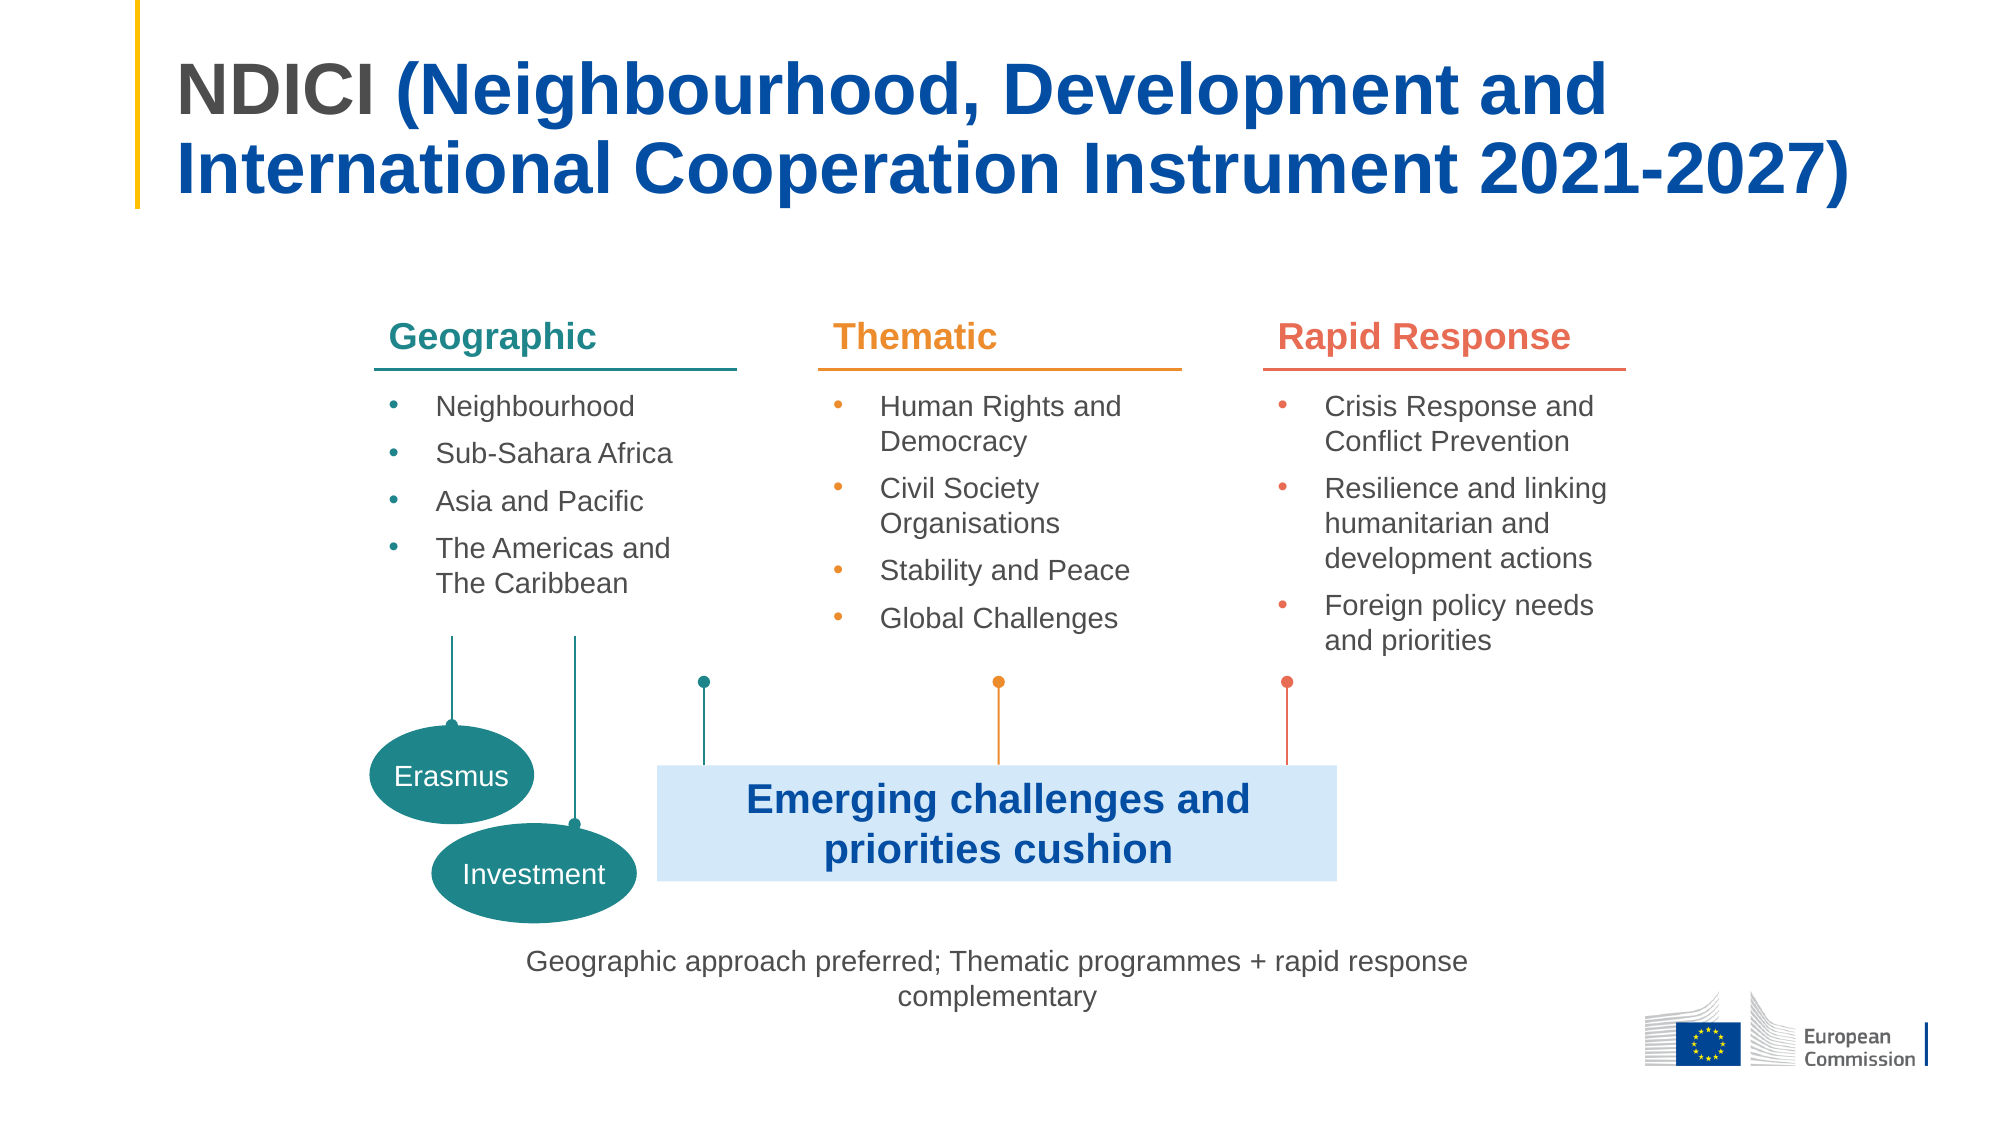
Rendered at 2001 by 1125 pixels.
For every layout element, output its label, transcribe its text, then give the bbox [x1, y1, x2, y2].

text_box Emerging challenges and priorities cushion [669, 764, 1328, 880]
title NDICI (Neighbourhood, Development and International Cooperation Instrument 2021-2027) [161, 71, 1936, 209]
text_box Geographic approach preferred; Thematic programmes + rapid response complementary [407, 934, 1588, 989]
text_box Crisis Response and Conflict Prevention Resilience and linking humanitarian and development actions Foreign policy needs and priorities [1262, 379, 1627, 664]
text_box Thematic [818, 304, 1182, 364]
text_box Neighbourhood Sub-Sahara Africa Asia and Pacific The Americas and The Caribbean [373, 379, 738, 607]
text_box Rapid Response [1262, 304, 1627, 364]
text_box Erasmus [368, 724, 536, 826]
text_box [656, 764, 1338, 882]
text_box Human Rights and Democracy Civil Society Organisations Stability and Peace Global Challenges [818, 379, 1182, 642]
picture [1645, 991, 1928, 1066]
text_box Geographic [373, 304, 738, 364]
text_box Investment [430, 822, 638, 925]
